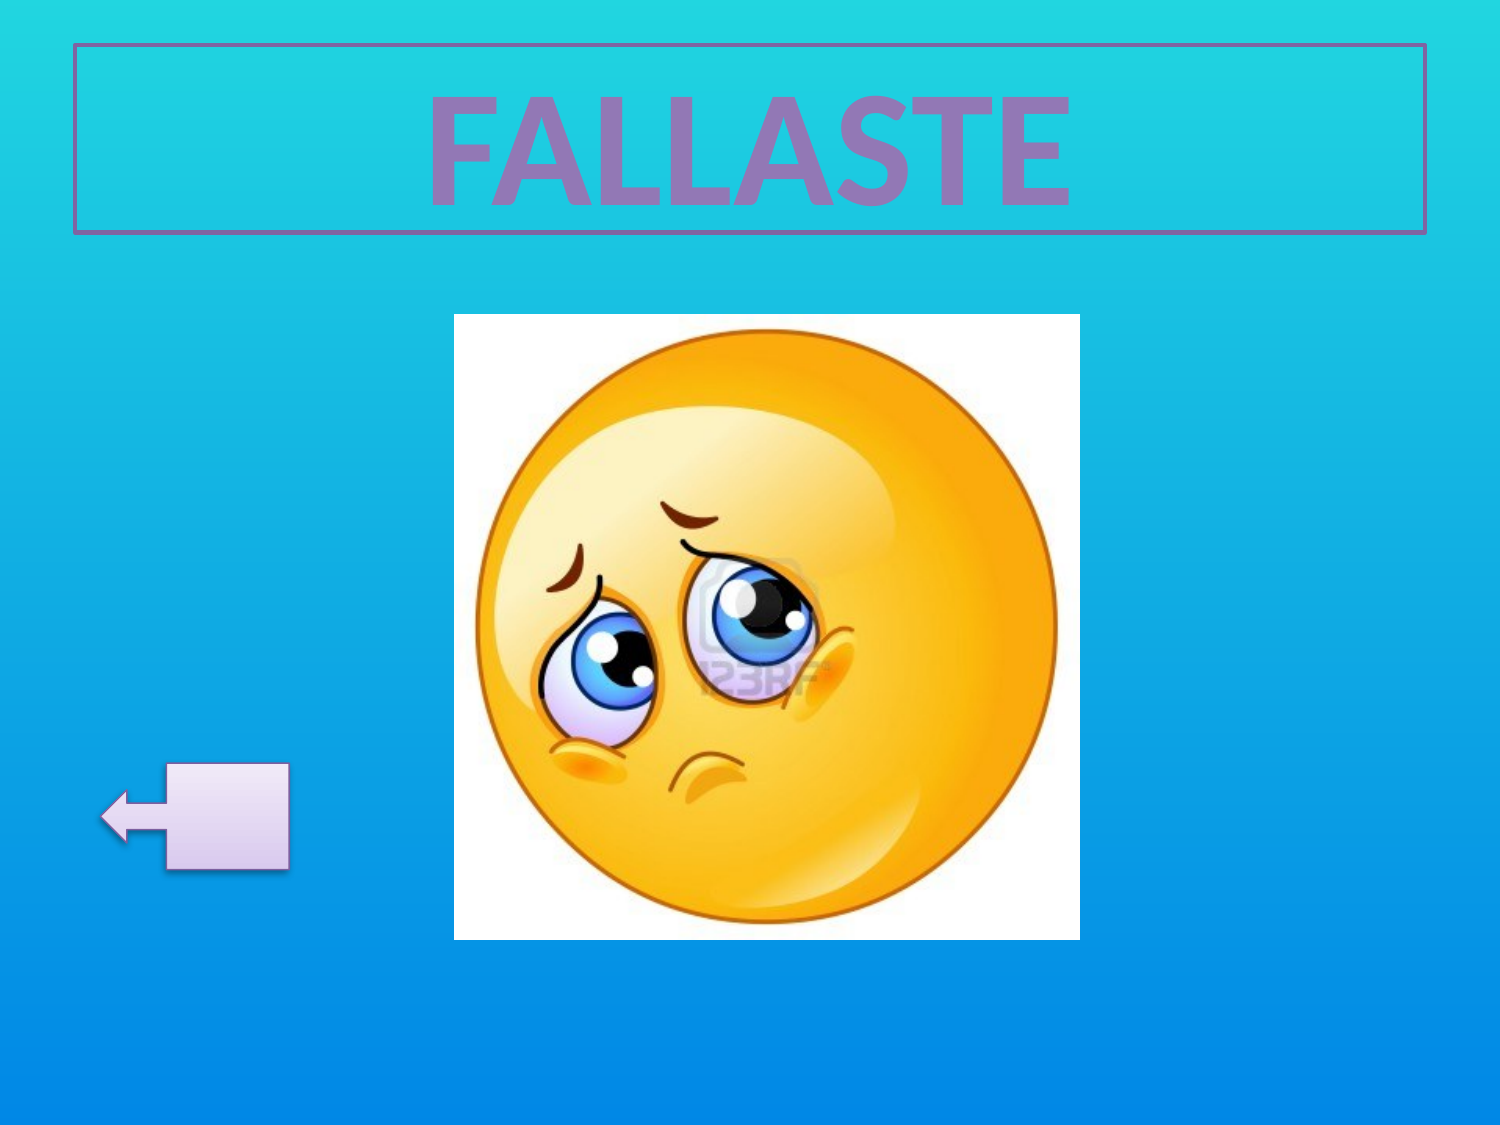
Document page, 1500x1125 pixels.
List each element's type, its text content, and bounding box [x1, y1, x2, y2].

title FALLASTE [73, 43, 1427, 235]
picture [0, 314, 1500, 940]
text_box [99, 762, 291, 871]
